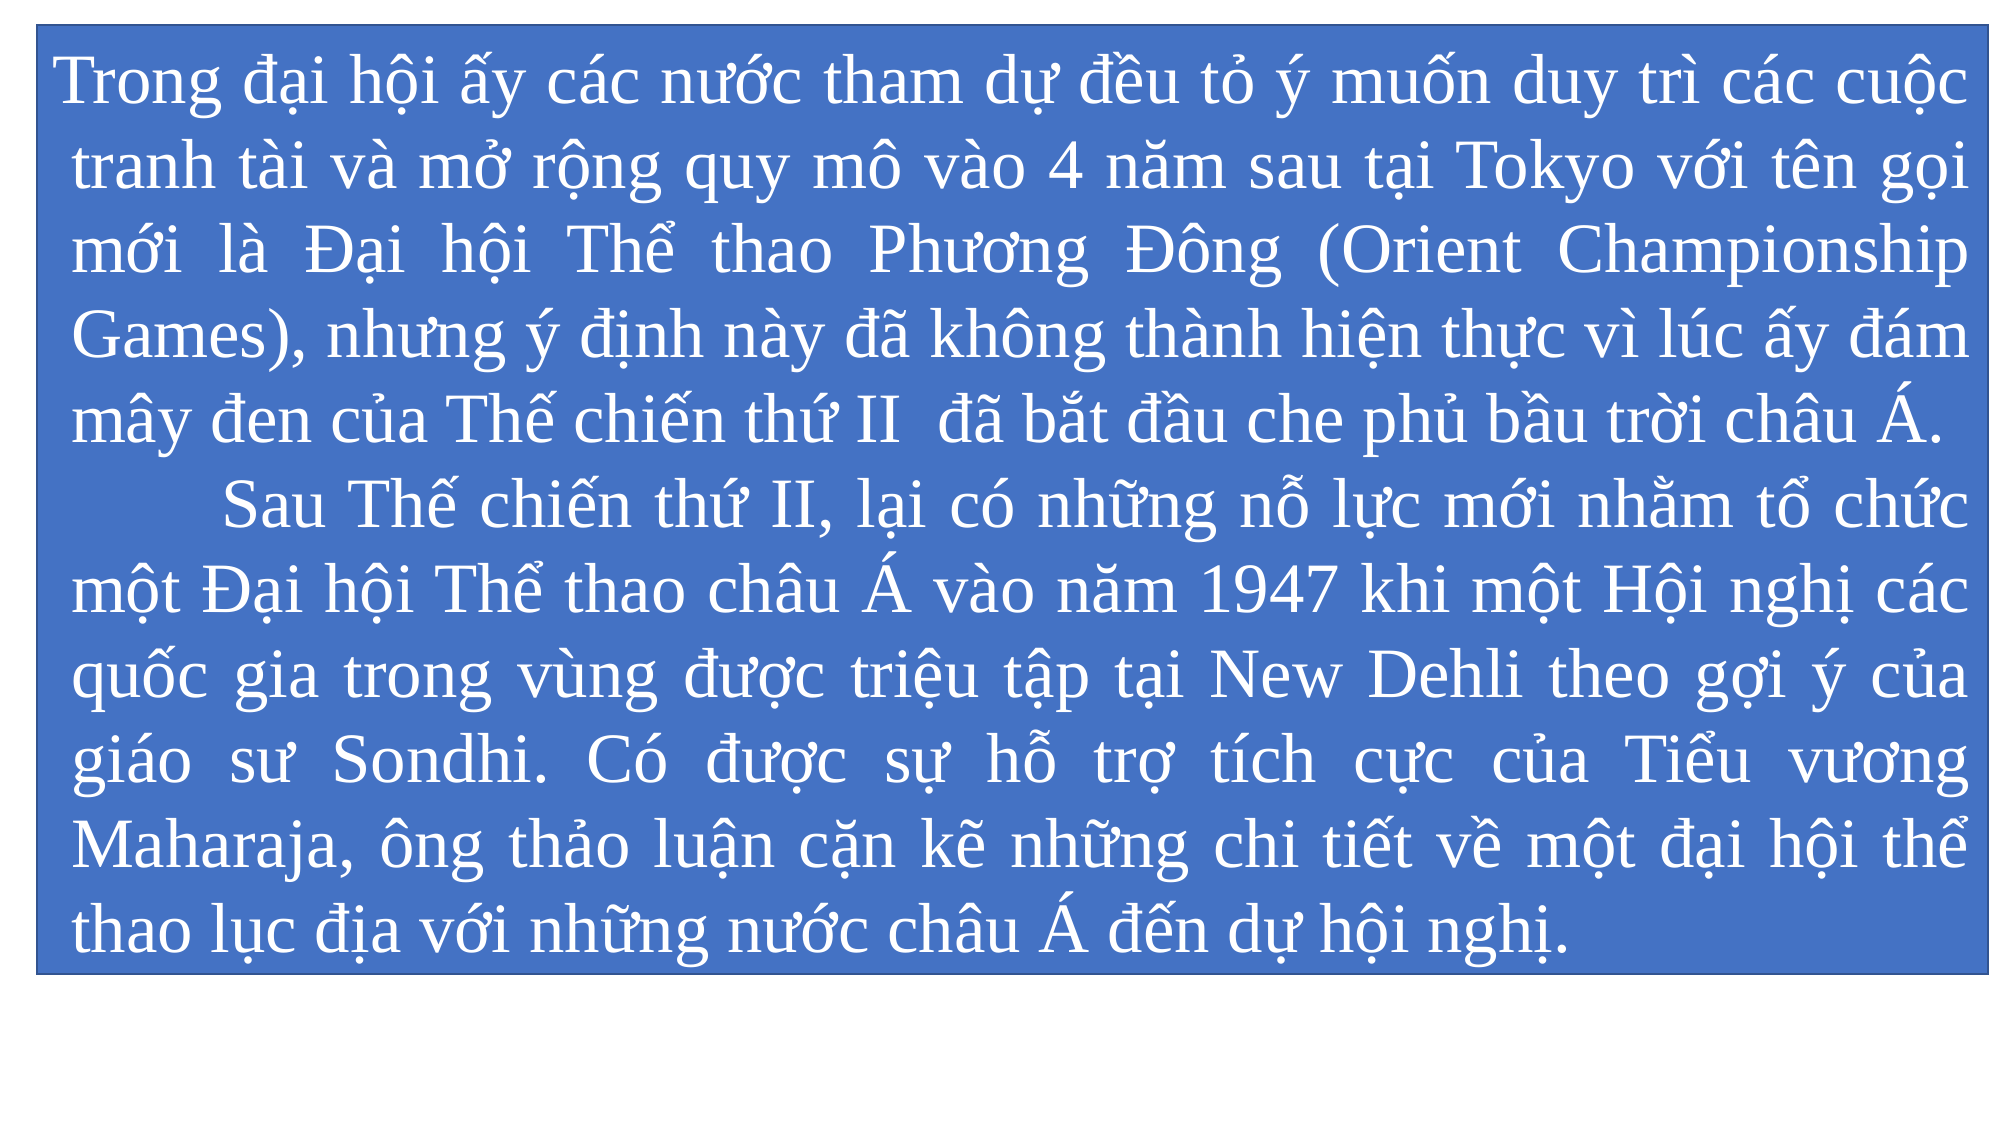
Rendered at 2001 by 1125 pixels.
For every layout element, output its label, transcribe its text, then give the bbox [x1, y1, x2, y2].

text_box Trong đại hội ấy các nước tham dự đều tỏ ý muốn duy trì các cuộc tranh tài và mở rộng quy mô vào 4 năm sau tại Tokyo với tên gọi mới là Đại hội Thể thao Phương Đông (Orient Championship Games), nhưng ý định này đã không thành hiện thực vì lúc ấy đám mây đen của Thế chiến thứ II đã bắt đầu che phủ bầu trời châu Á. Sau Thế chiến thứ II, lại có những nỗ lực mới nhằm tổ chức một Đại hội Thể thao châu Á vào năm 1947 khi một Hội nghị các quốc gia trong vùng được triệu tập tại New Dehli theo gợi ý của giáo sư Sondhi. Có được sự hỗ trợ tích cực của Tiểu vương Maharaja, ông thảo luận cặn kẽ những chi tiết về một đại hội thể thao lục địa với những nước châu Á đến dự hội nghị. [36, 24, 1989, 975]
